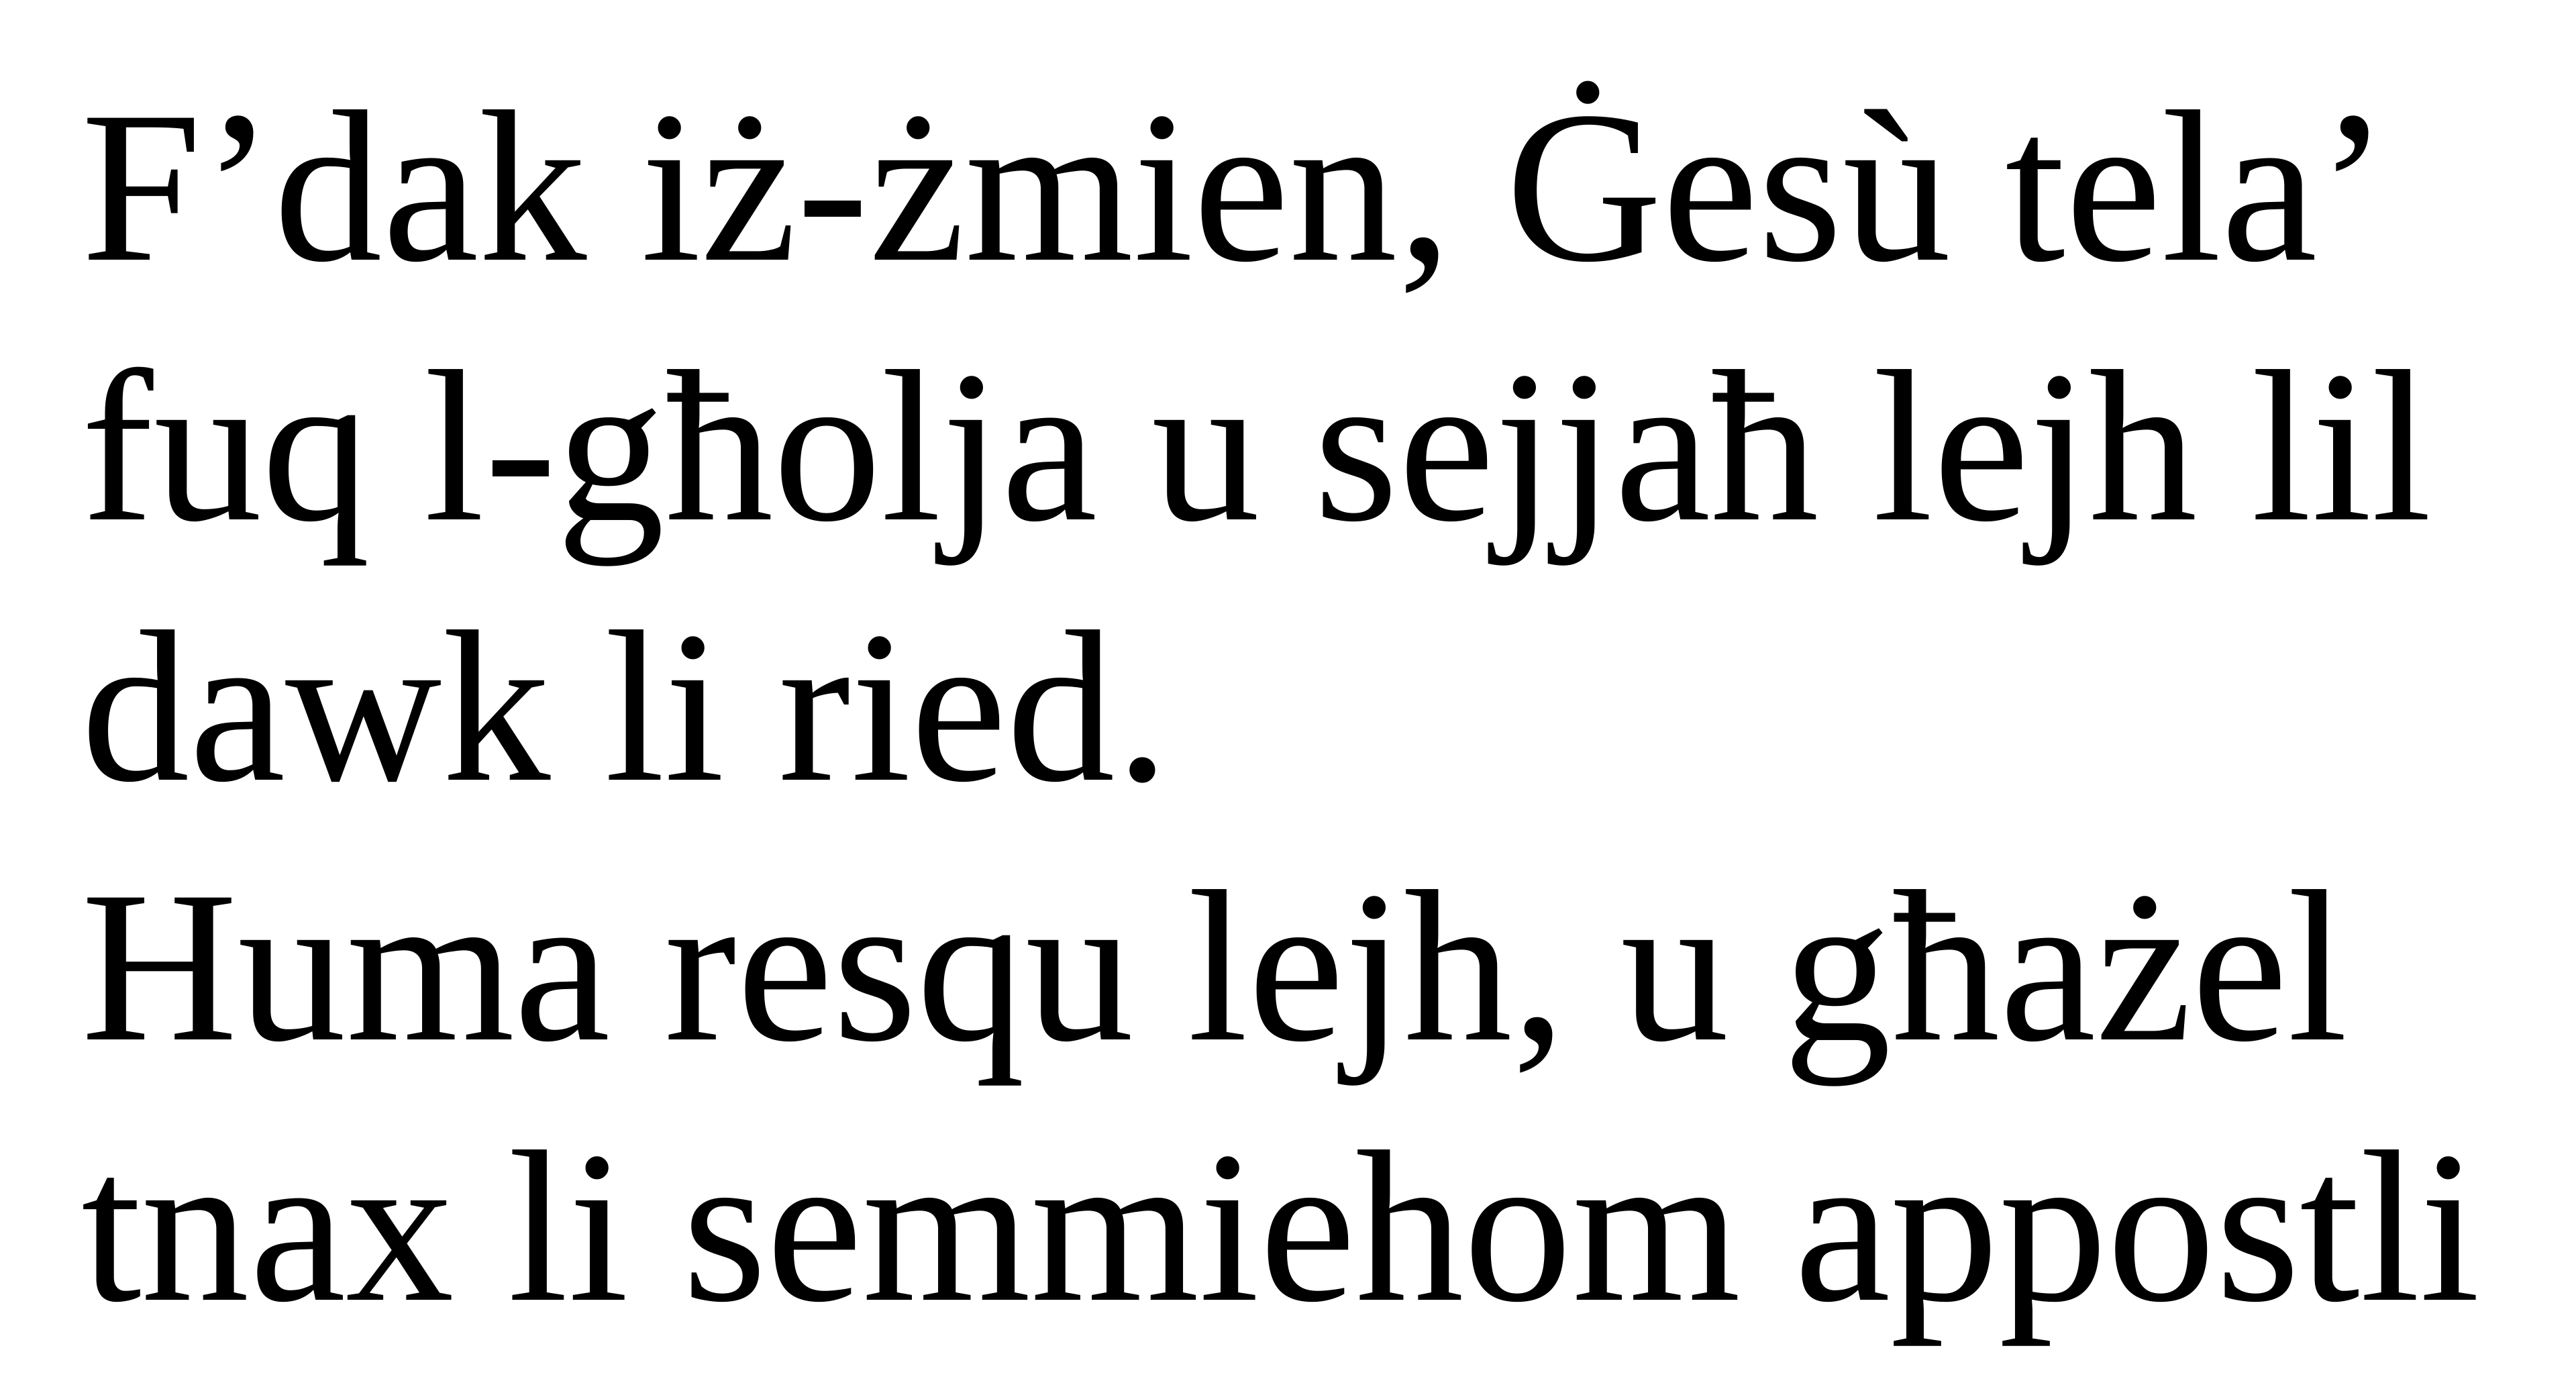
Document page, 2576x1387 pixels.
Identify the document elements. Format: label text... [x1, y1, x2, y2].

text_box F’dak iż-żmien, Ġesù tela’ fuq l-għolja u sejjaħ lejh lil dawk li ried. Huma resqu lejh, u għażel tnax li semmiehom appostli [59, 32, 2509, 1355]
